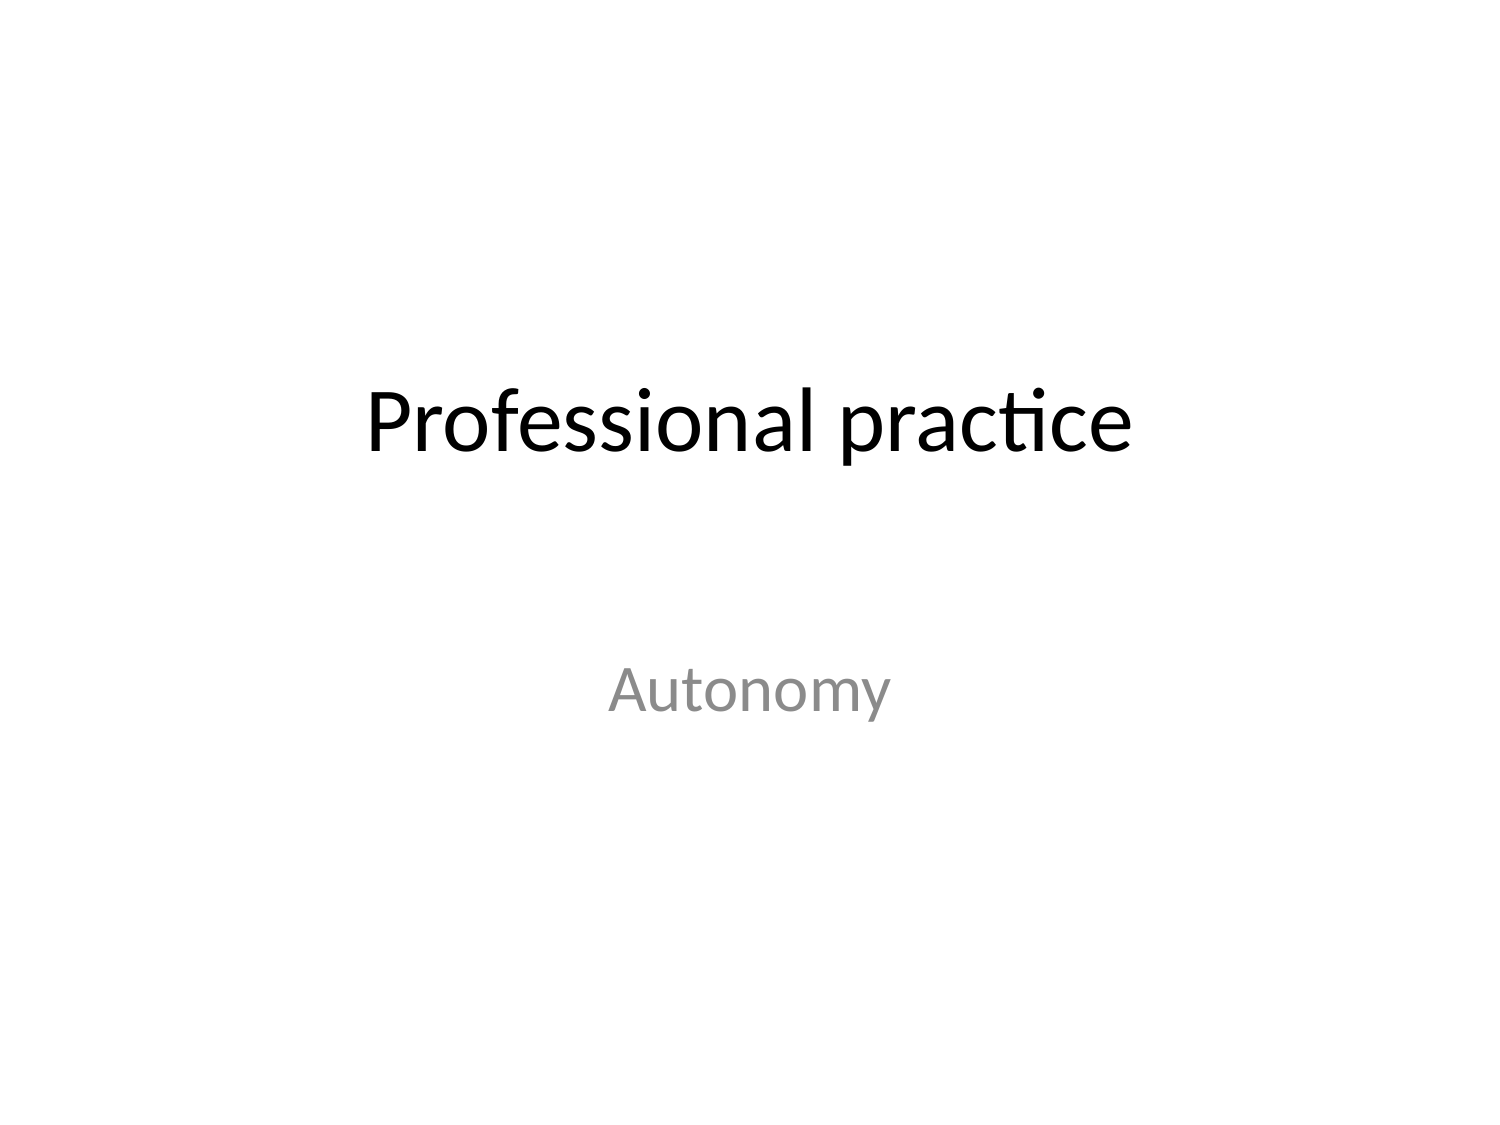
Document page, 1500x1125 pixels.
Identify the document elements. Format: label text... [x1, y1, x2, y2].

subtitle Autonomy [225, 637, 1275, 925]
title Professional practice [112, 349, 1388, 591]
